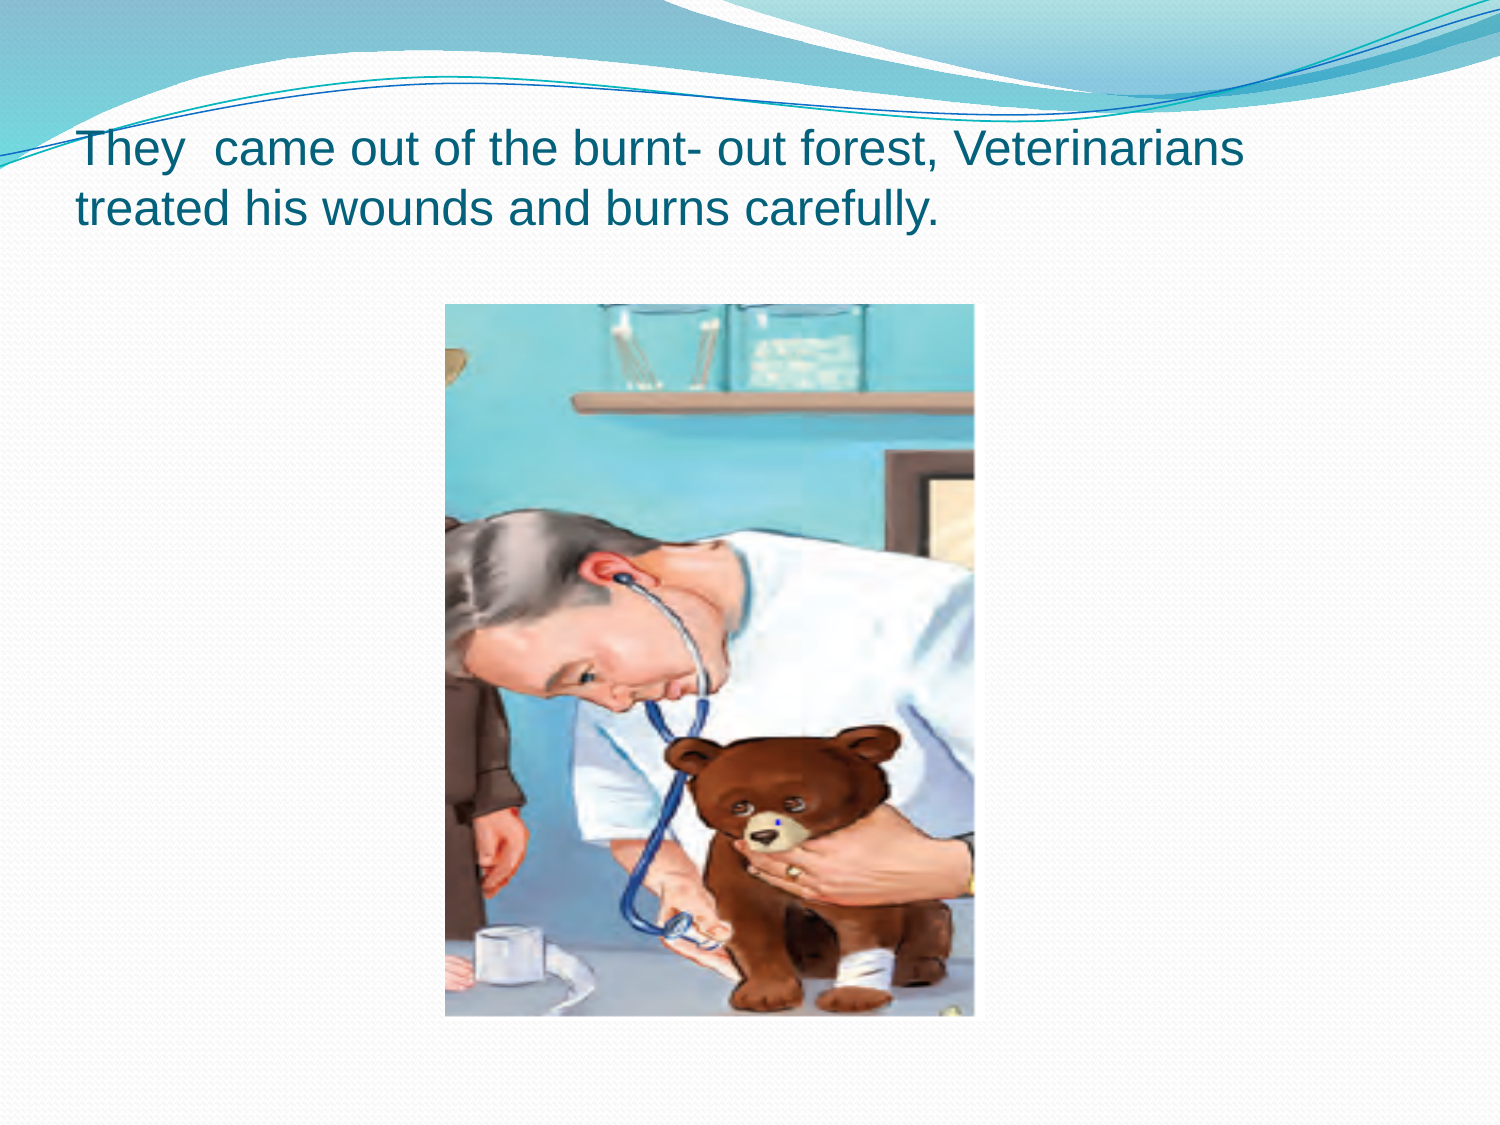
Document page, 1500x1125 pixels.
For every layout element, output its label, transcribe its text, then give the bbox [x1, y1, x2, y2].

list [445, 304, 985, 1021]
title They came out of the burnt- out forest, Veterinarians treated his wounds and burns carefully. [75, 44, 1383, 236]
